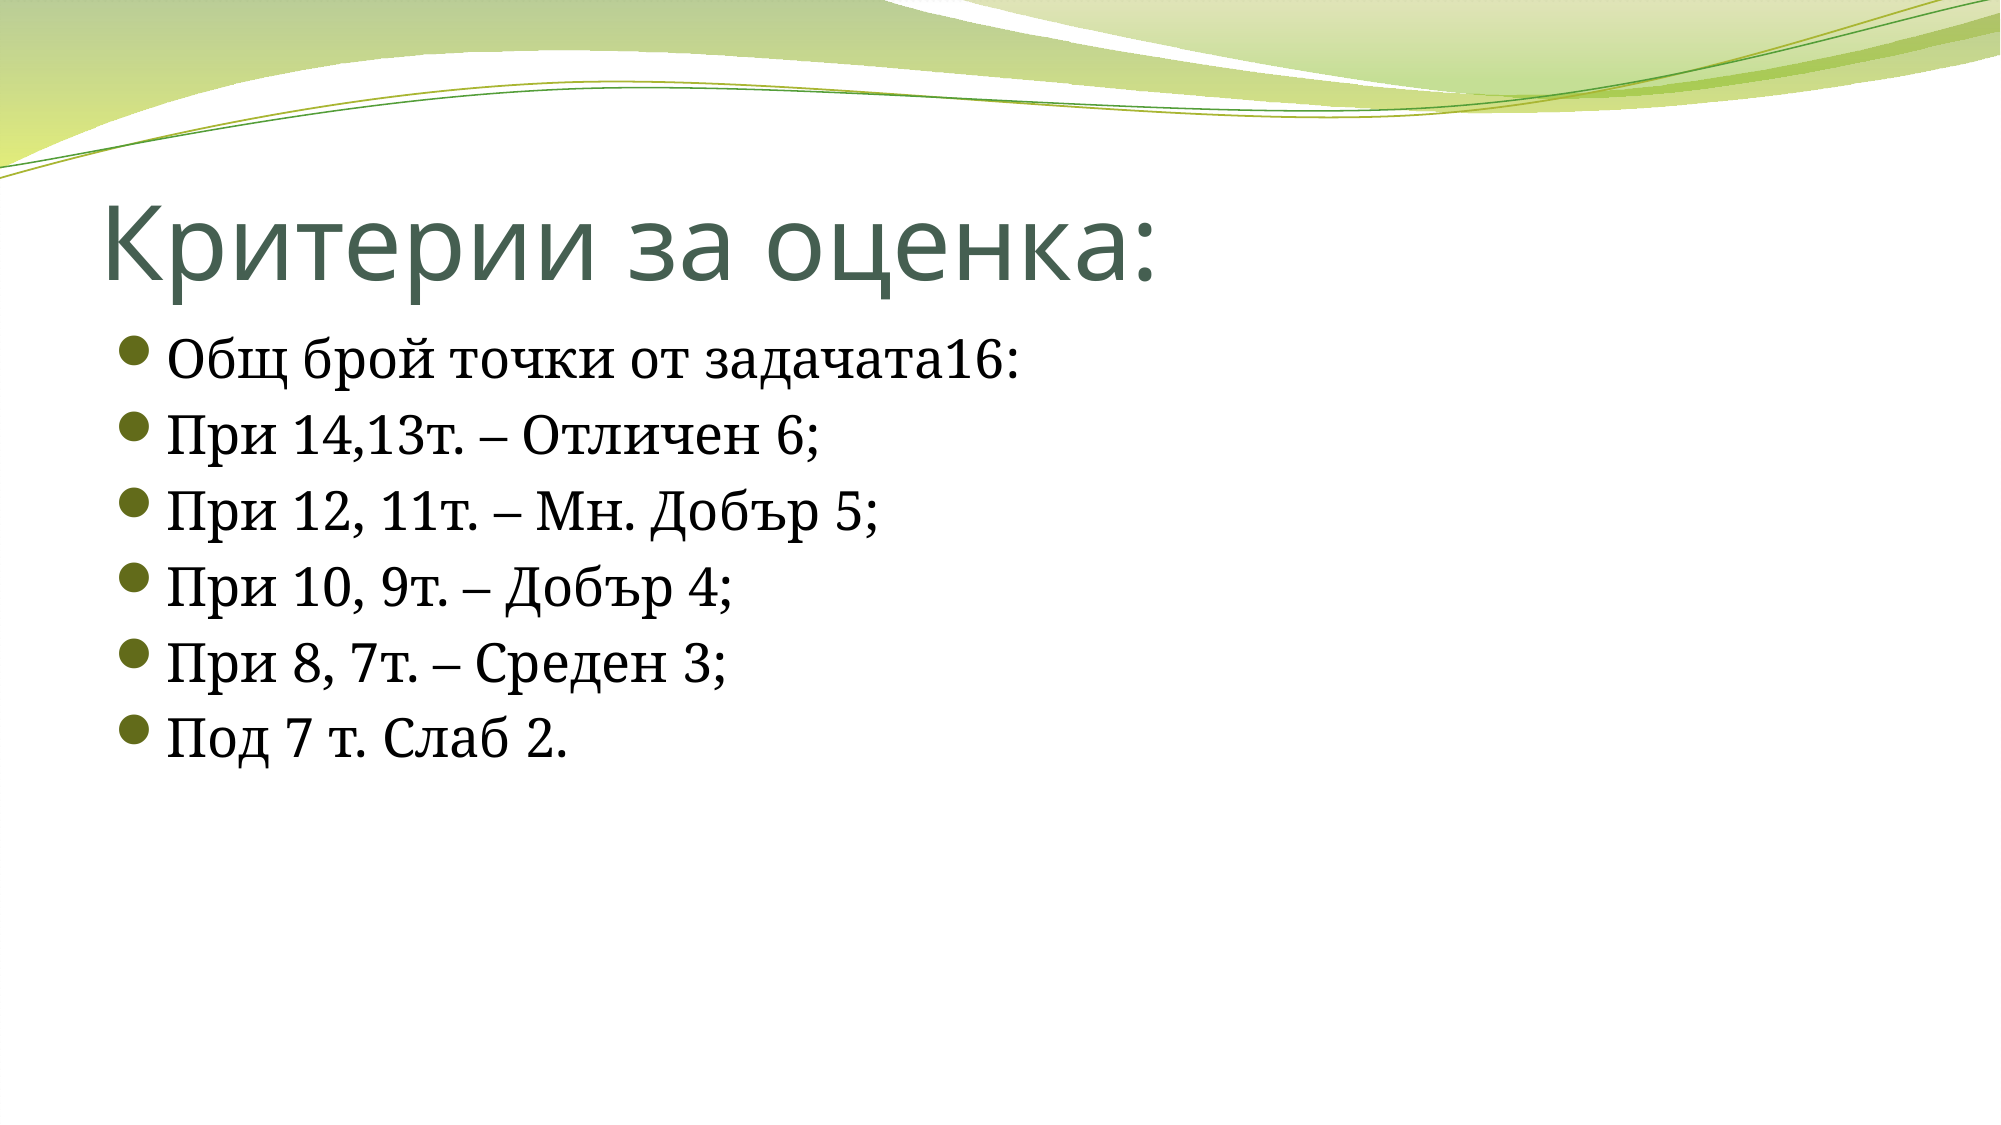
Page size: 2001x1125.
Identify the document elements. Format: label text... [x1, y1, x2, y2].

title Критерии за оценка: [99, 115, 1900, 303]
list Общ брой точки от задачата16: При 14,13т. – Отличен 6; При 12, 11т. – Мн. Добър 5; При 10, 9т. – Добър 4; При 8, 7т. – Среден 3; Под 7 т. Слаб 2. [99, 317, 1900, 1038]
